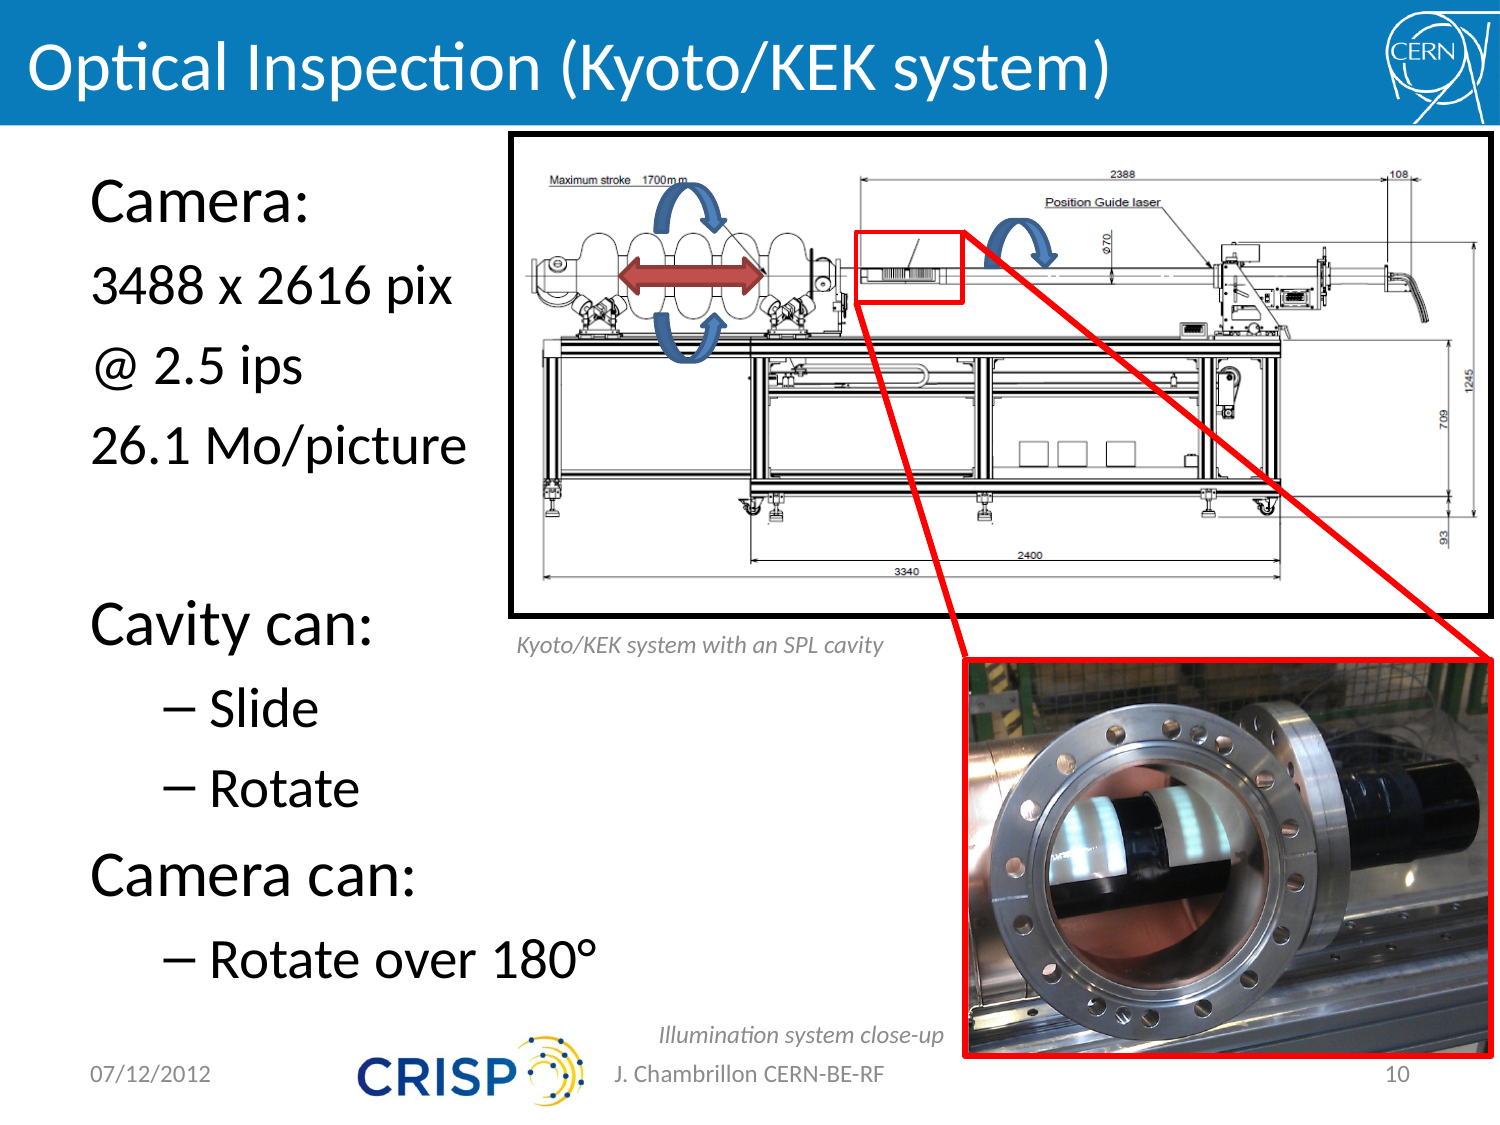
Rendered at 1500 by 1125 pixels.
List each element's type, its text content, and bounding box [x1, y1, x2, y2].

title Optical Inspection (Kyoto/KEK system) [12, 12, 1363, 113]
picture [513, 136, 1489, 614]
picture [354, 1034, 585, 1107]
footer J. Chambrillon CERN-BE-RF [589, 1059, 988, 1103]
text_box Illumination system close-up [643, 1011, 963, 1057]
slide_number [75, 1042, 349, 1103]
text_box Kyoto/KEK system with an SPL cavity [501, 621, 916, 667]
text_box [76, 243, 966, 1059]
list Camera: 3488 x 2616 pix @ 2.5 ips 26.1 Mo/picture Cavity can: Slide Rotate Camera can: Rotate over 180° [75, 149, 508, 1006]
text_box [855, 302, 966, 658]
slide_number 10 [1074, 1061, 1425, 1103]
picture [968, 662, 1489, 1053]
picture [1376, 0, 1500, 124]
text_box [962, 231, 1489, 660]
